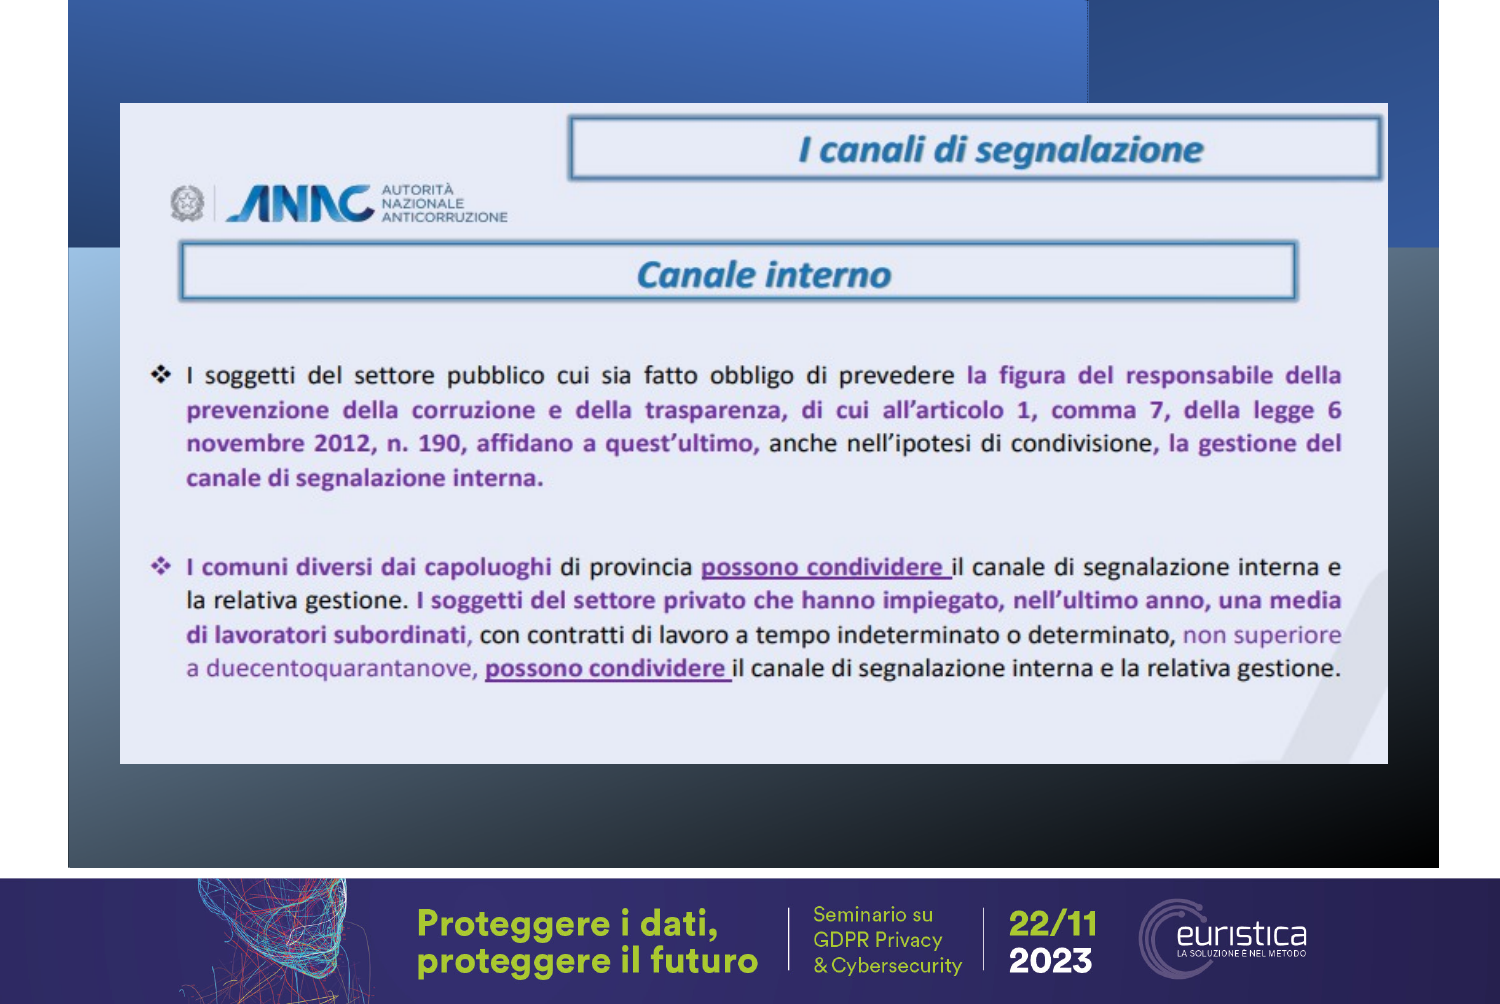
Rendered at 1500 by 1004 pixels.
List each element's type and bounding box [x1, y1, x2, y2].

picture [0, 0, 1500, 1004]
text_box [68, 0, 1439, 868]
